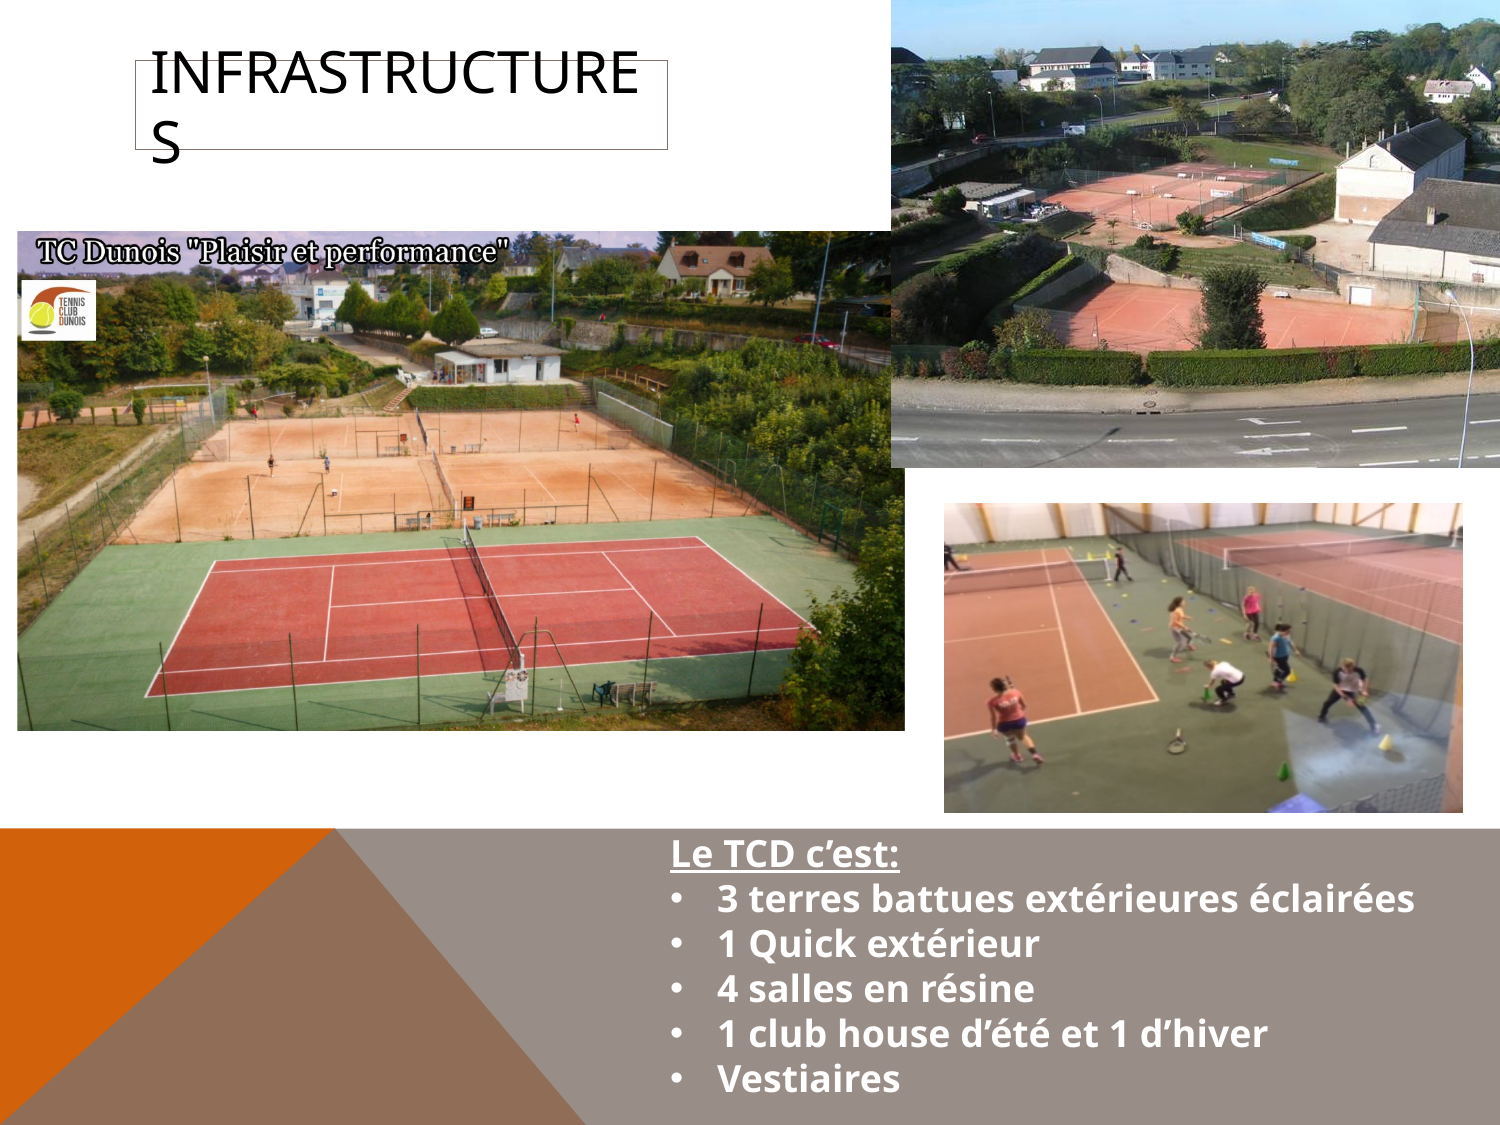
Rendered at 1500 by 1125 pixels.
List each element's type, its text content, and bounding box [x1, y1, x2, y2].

title INFRASTrUCTURES [135, 60, 668, 150]
picture [891, 0, 1500, 469]
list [17, 231, 905, 731]
picture [944, 503, 1463, 813]
text_box Le TCD c’est: 3 terres battues extérieures éclairées 1 Quick extérieur 4 salles en résine 1 club house d’été et 1 d’hiver Vestiaires [655, 822, 1500, 1107]
